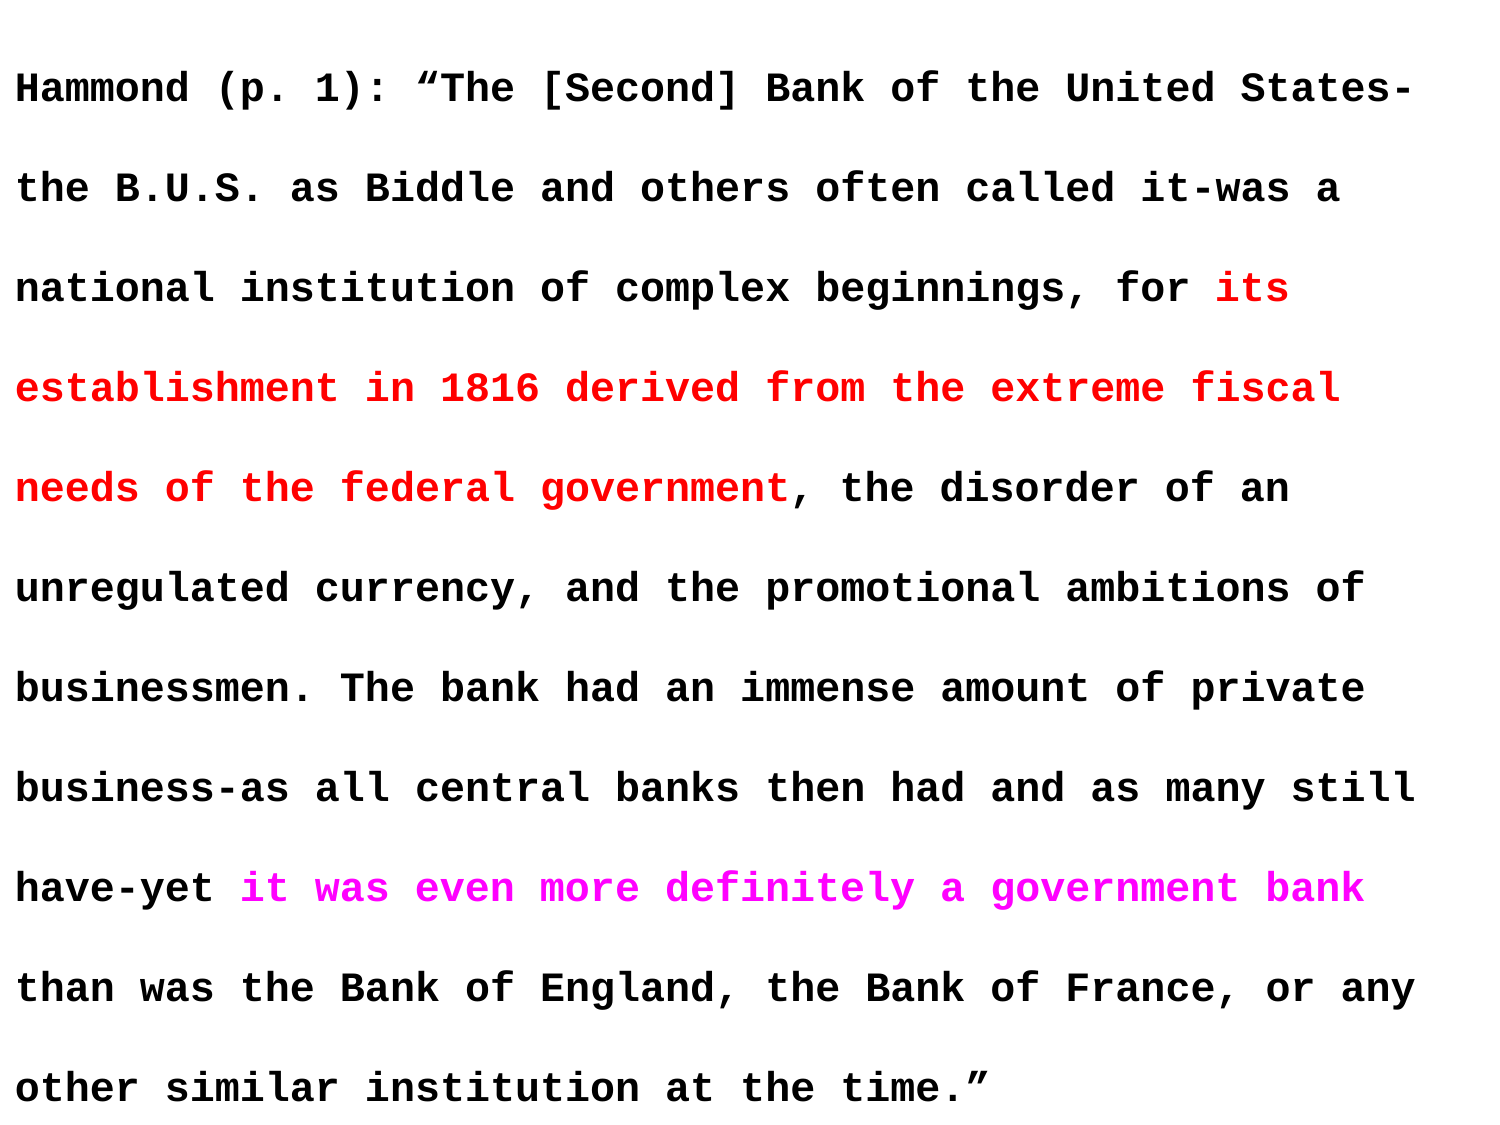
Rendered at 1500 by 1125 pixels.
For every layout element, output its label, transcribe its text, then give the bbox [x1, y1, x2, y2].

text_box Hammond (p. 1): “The [Second] Bank of the United States-the B.U.S. as Biddle and others often called it-was a national institution of complex beginnings, for its establishment in 1816 derived from the extreme fiscal needs of the federal government, the disorder of an unregulated currency, and the promotional ambitions of businessmen. The bank had an immense amount of private business-as all central banks then had and as many still have-yet it was even more definitely a government bank than was the Bank of England, the Bank of France, or any other similar institution at the time.” [0, 2, 1500, 1118]
